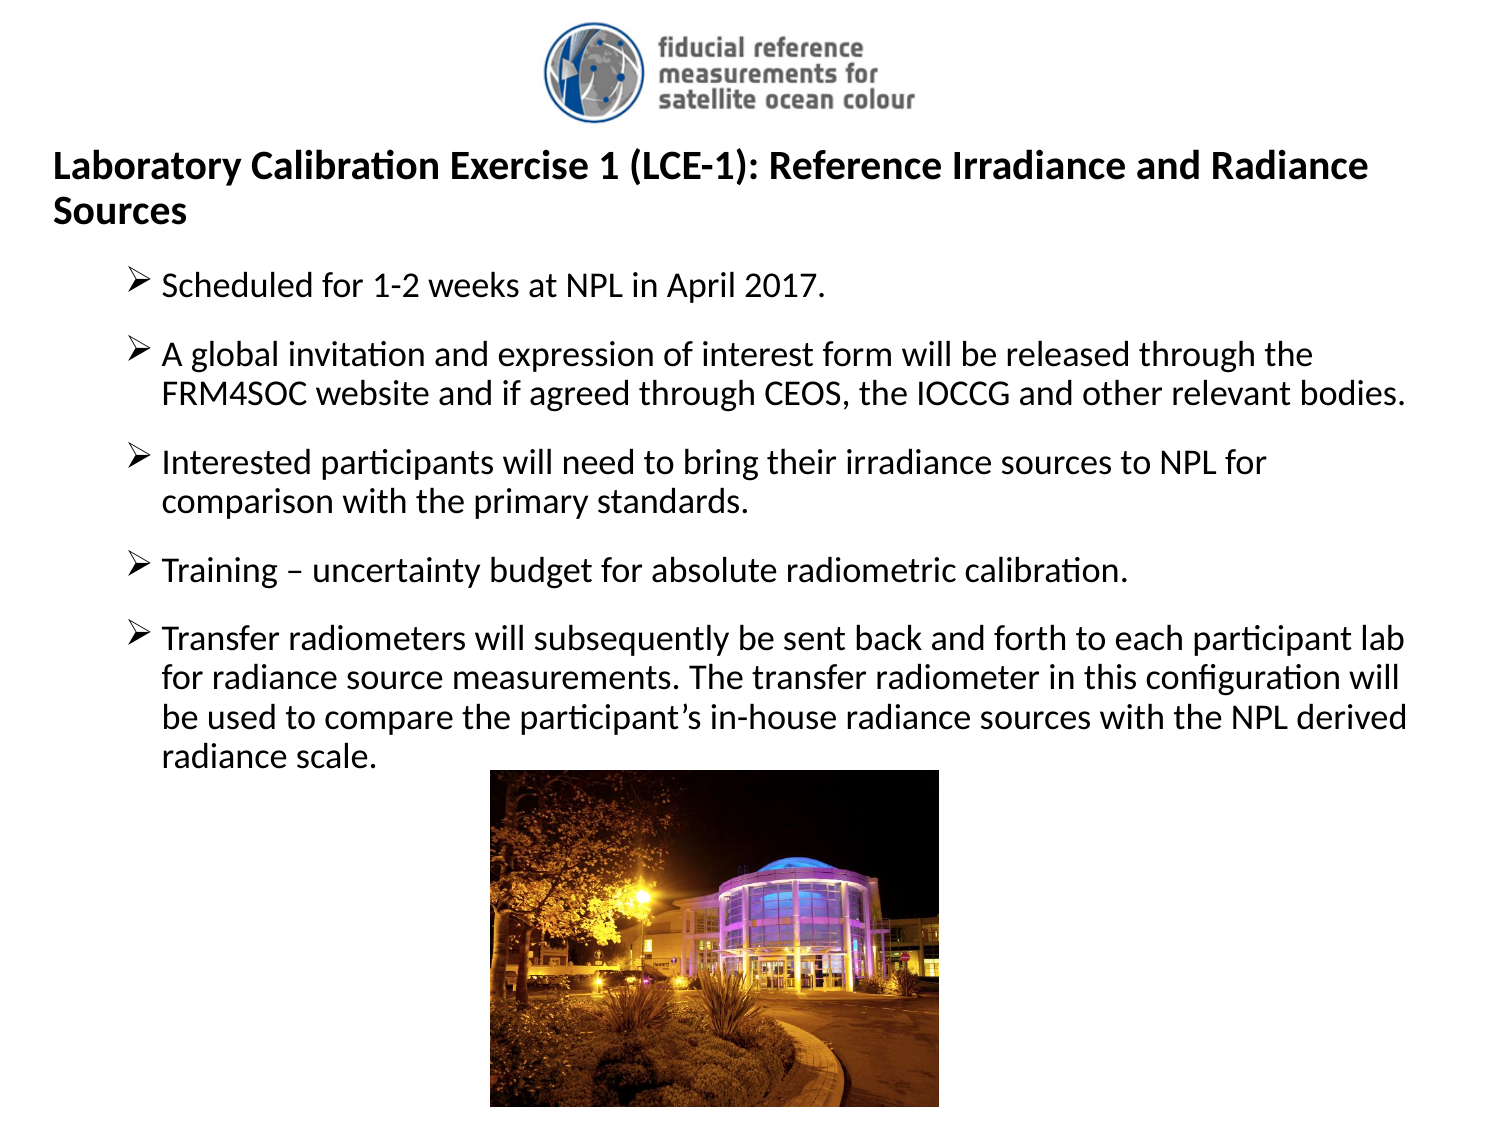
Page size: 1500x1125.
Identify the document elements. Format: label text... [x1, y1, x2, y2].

list Scheduled for 1-2 weeks at NPL in April 2017. A global invitation and expression of interest form will be released through the FRM4SOC website and if agreed through CEOS, the IOCCG and other relevant bodies. Interested participants will need to bring their irradiance sources to NPL for comparison with the primary standards. Training – uncertainty budget for absolute radiometric calibration. Transfer radiometers will subsequently be sent back and forth to each participant lab for radiance source measurements. The transfer radiometer in this configuration will be used to compare the participant’s in-house radiance sources with the NPL derived radiance scale. [110, 259, 1460, 785]
picture [536, 18, 926, 131]
title Laboratory Calibration Exercise 1 (LCE-1): Reference Irradiance and Radiance Sources [38, 80, 1397, 298]
picture [490, 770, 940, 1107]
